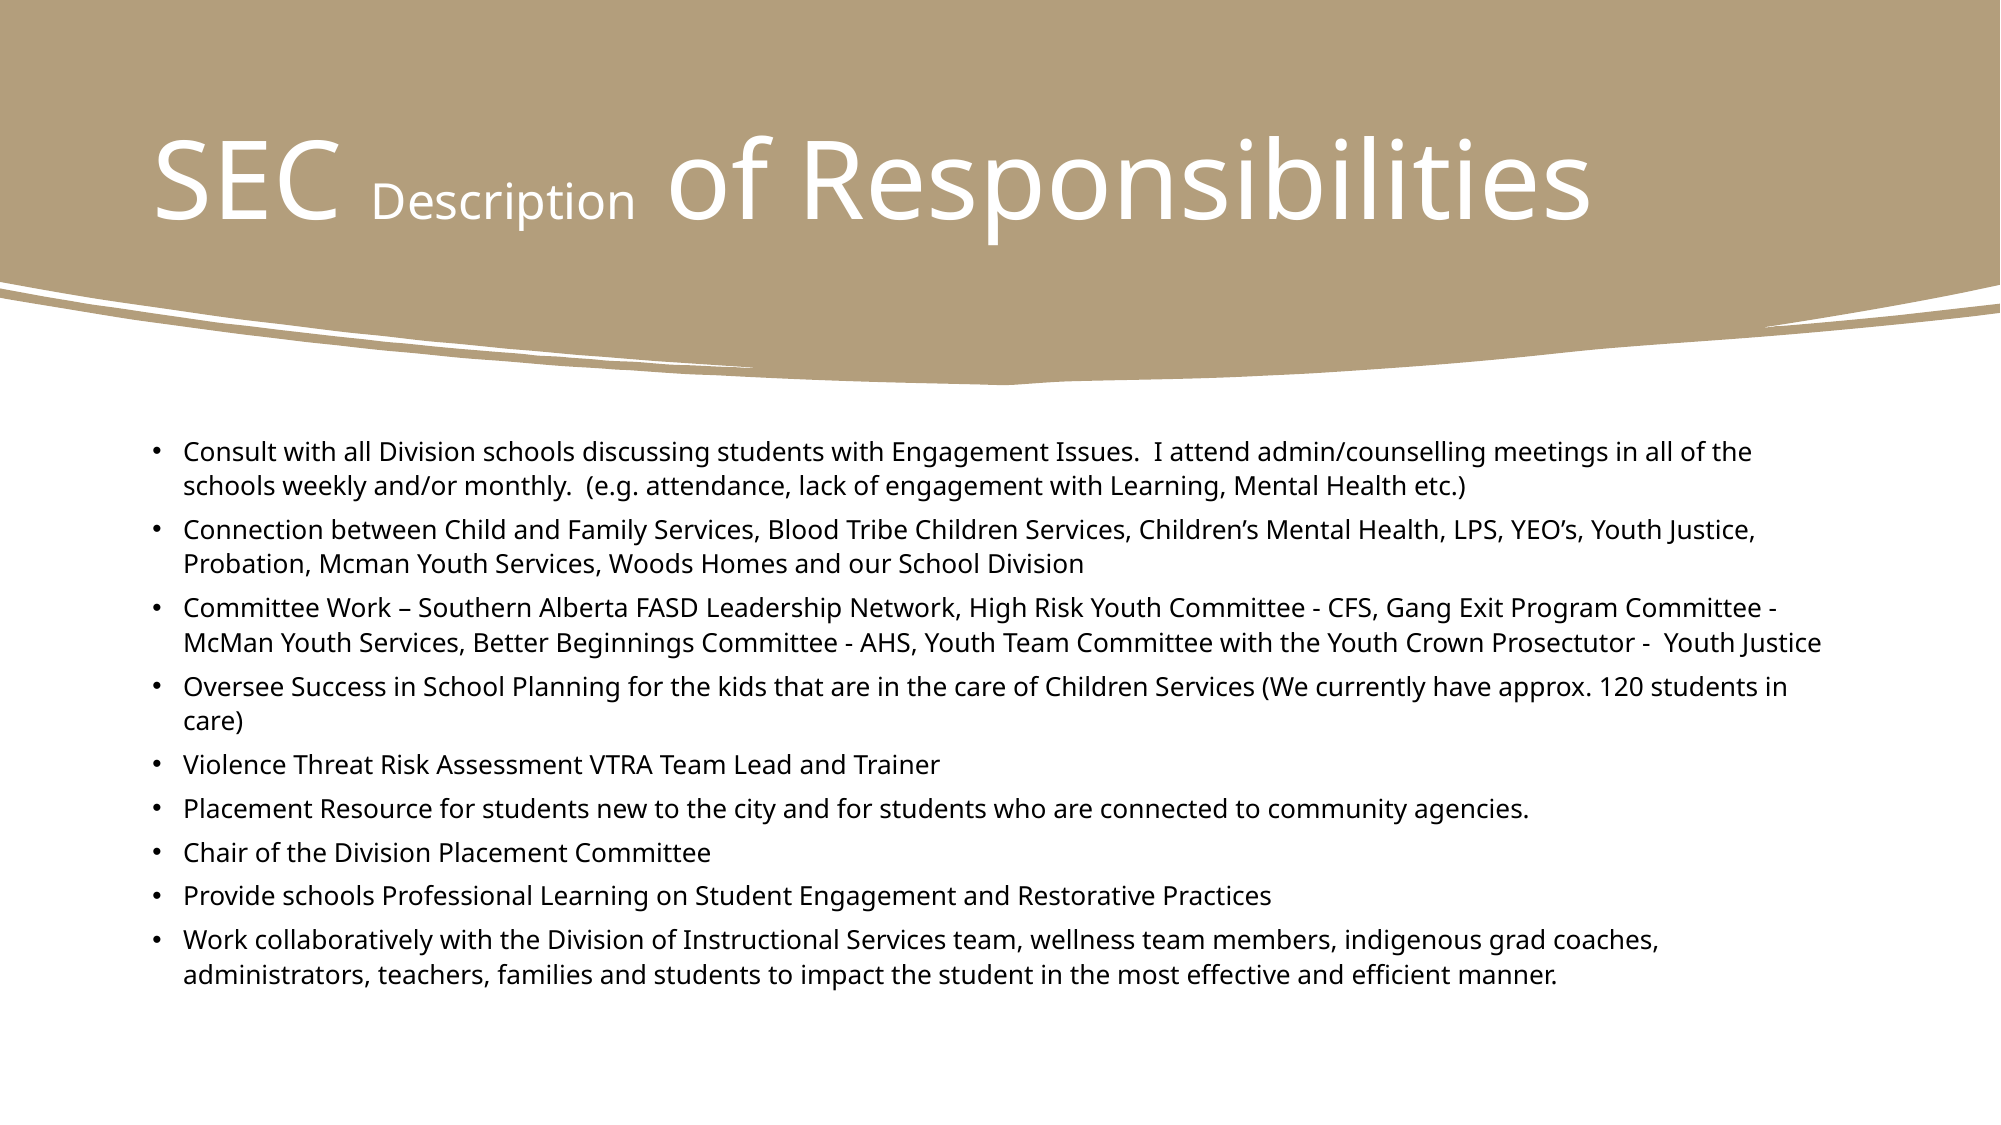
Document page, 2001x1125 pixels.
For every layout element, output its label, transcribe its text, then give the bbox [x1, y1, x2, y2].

text_box [0, 0, 2000, 386]
text_box [1785, 286, 2000, 325]
title SEC Description of Responsibilities [137, 65, 1863, 287]
text_box [0, 283, 699, 365]
list Consult with all Division schools discussing students with Engagement Issues. I attend admin/counselling meetings in all of the schools weekly and/or monthly. (e.g. attendance, lack of engagement with Learning, Mental Health etc.) Connection between Child and Family Services, Blood Tribe Children Services, Children’s Mental Health, LPS, YEO’s, Youth Justice, Probation, Mcman Youth Services, Woods Homes and our School Division Committee Work – Southern Alberta FASD Leadership Network, High Risk Youth Committee - CFS, Gang Exit Program Committee - McMan Youth Services, Better Beginnings Committee - AHS, Youth Team Committee with the Youth Crown Prosectutor - Youth Justice Oversee Success in School Planning for the kids that are in the care of Children Services (We currently have approx. 120 students in care) Violence Threat Risk Assessment VTRA Team Lead and Trainer Placement Resource for students new to the city and for students who are connected to community agencies. Chair of the Division Placement Committee Provide schools Professional Learning on Student Engagement and Restorative Practices Work collaboratively with the Division of Instructional Services team, wellness team members, indigenous grad coaches, administrators, teachers, families and students to impact the student in the most effective and efficient manner. [137, 424, 1863, 1014]
text_box [0, 298, 2000, 1125]
